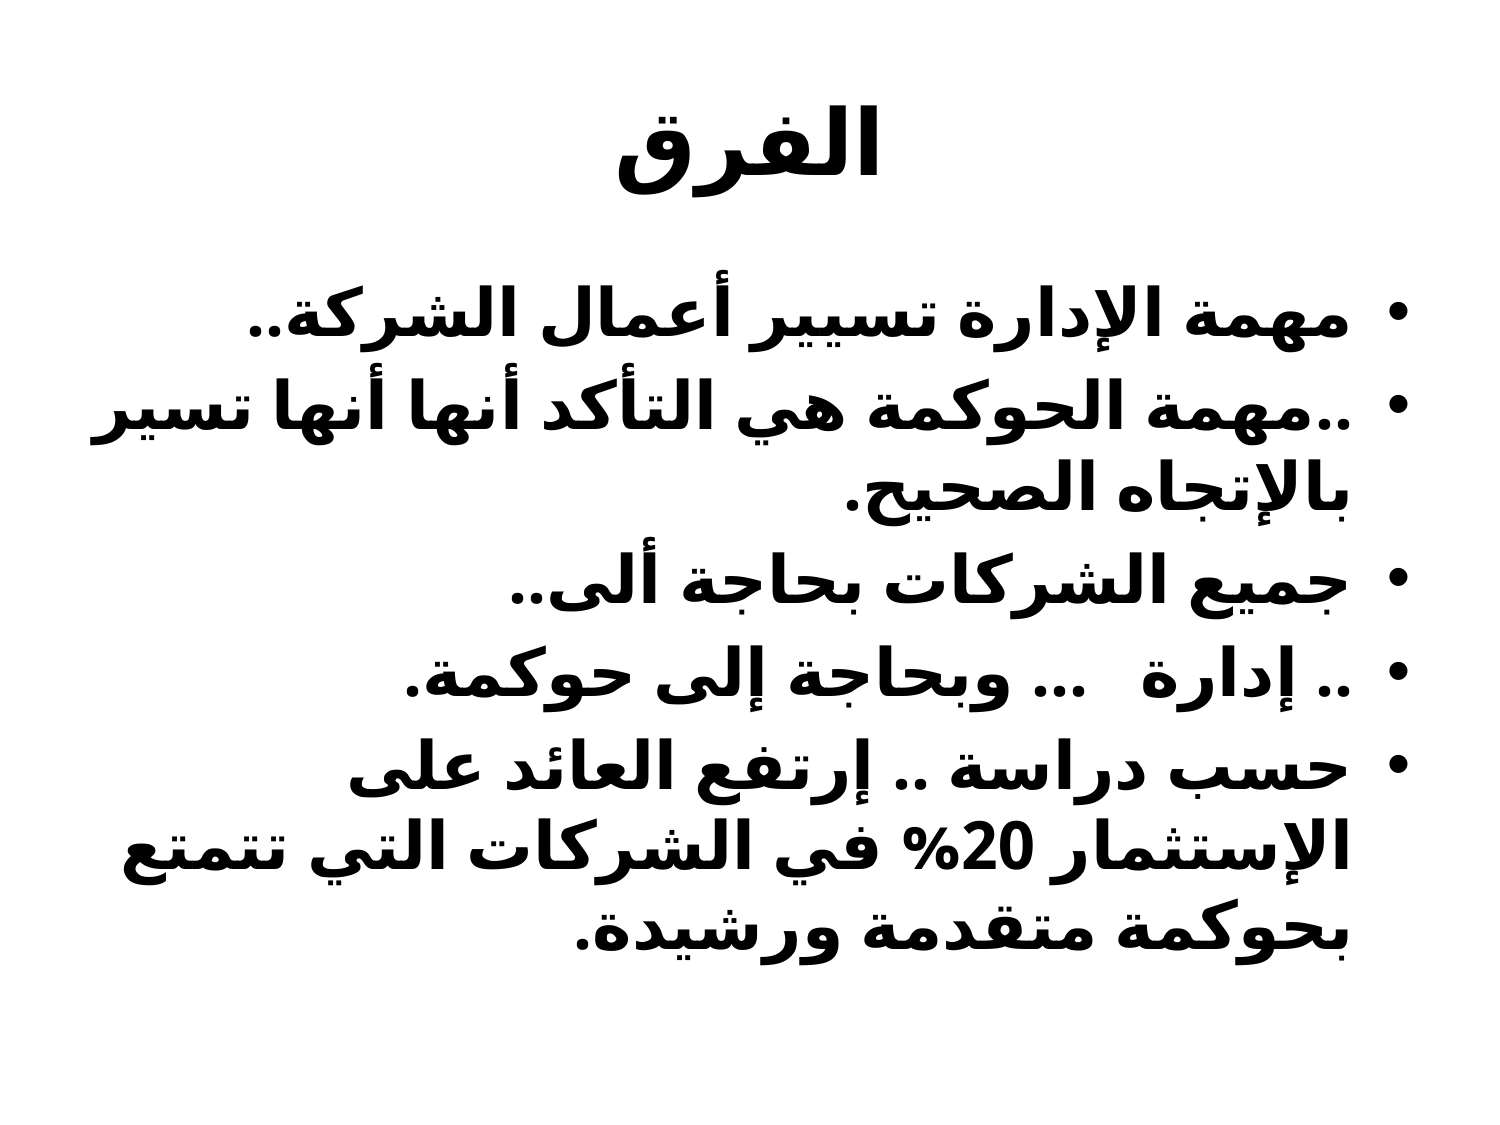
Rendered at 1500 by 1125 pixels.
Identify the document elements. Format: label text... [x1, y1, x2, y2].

list مهمة الإدارة تسيير أعمال الشركة.. ..مهمة الحوكمة هي التأكد أنها أنها تسير بالإتجاه الصحيح. جميع الشركات بحاجة ألى.. .. إدارة ... وبحاجة إلى حوكمة. حسب دراسة .. إرتفع العائد على الإستثمار 20% في الشركات التي تتمتع بحوكمة متقدمة ورشيدة. [75, 262, 1425, 1005]
title الفرق [75, 45, 1425, 233]
